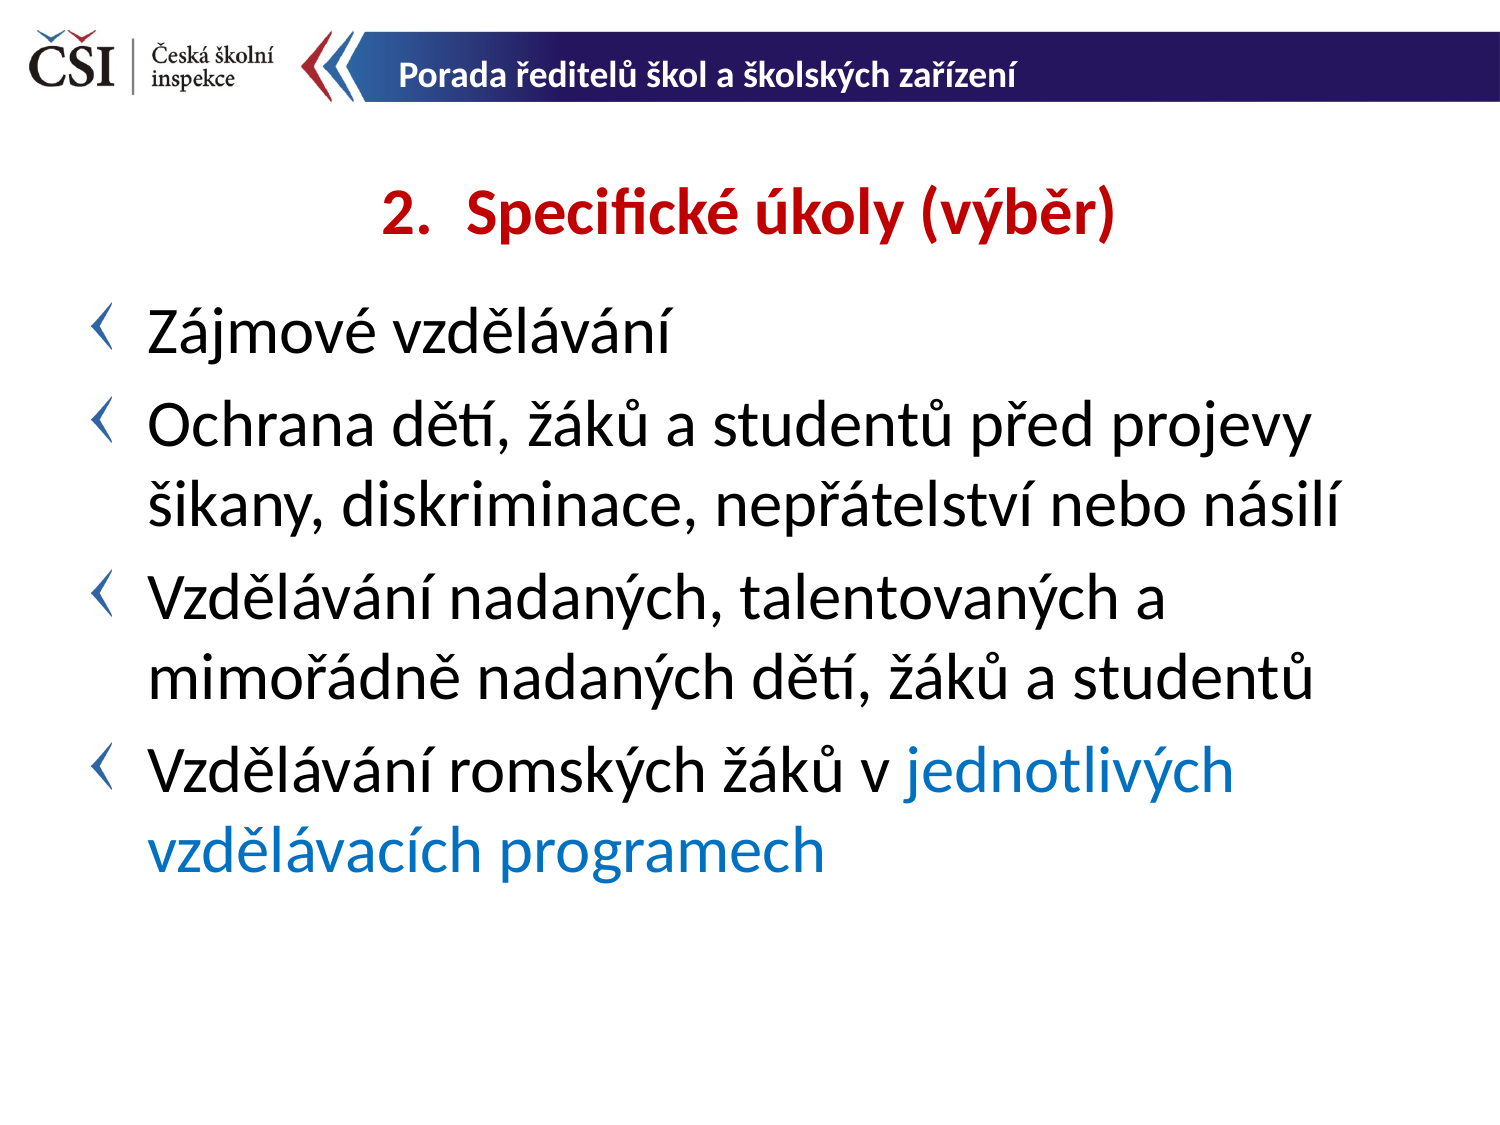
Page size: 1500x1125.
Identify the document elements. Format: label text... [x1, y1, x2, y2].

picture [91, 742, 112, 790]
picture [29, 30, 1500, 102]
list Zájmové vzdělávání Ochrana dětí, žáků a studentů před projevy šikany, diskriminace, nepřátelství nebo násilí Vzdělávání nadaných, talentovaných a mimořádně nadaných dětí, žáků a studentů Vzdělávání romských žáků v jednotlivých vzdělávacích programech [76, 303, 1424, 1047]
list Porada ředitelů škol a školských zařízení [383, 42, 1270, 91]
picture [91, 569, 112, 617]
picture [91, 303, 112, 350]
list Specifické úkoly (výběr) [76, 160, 1424, 303]
picture [91, 396, 112, 443]
